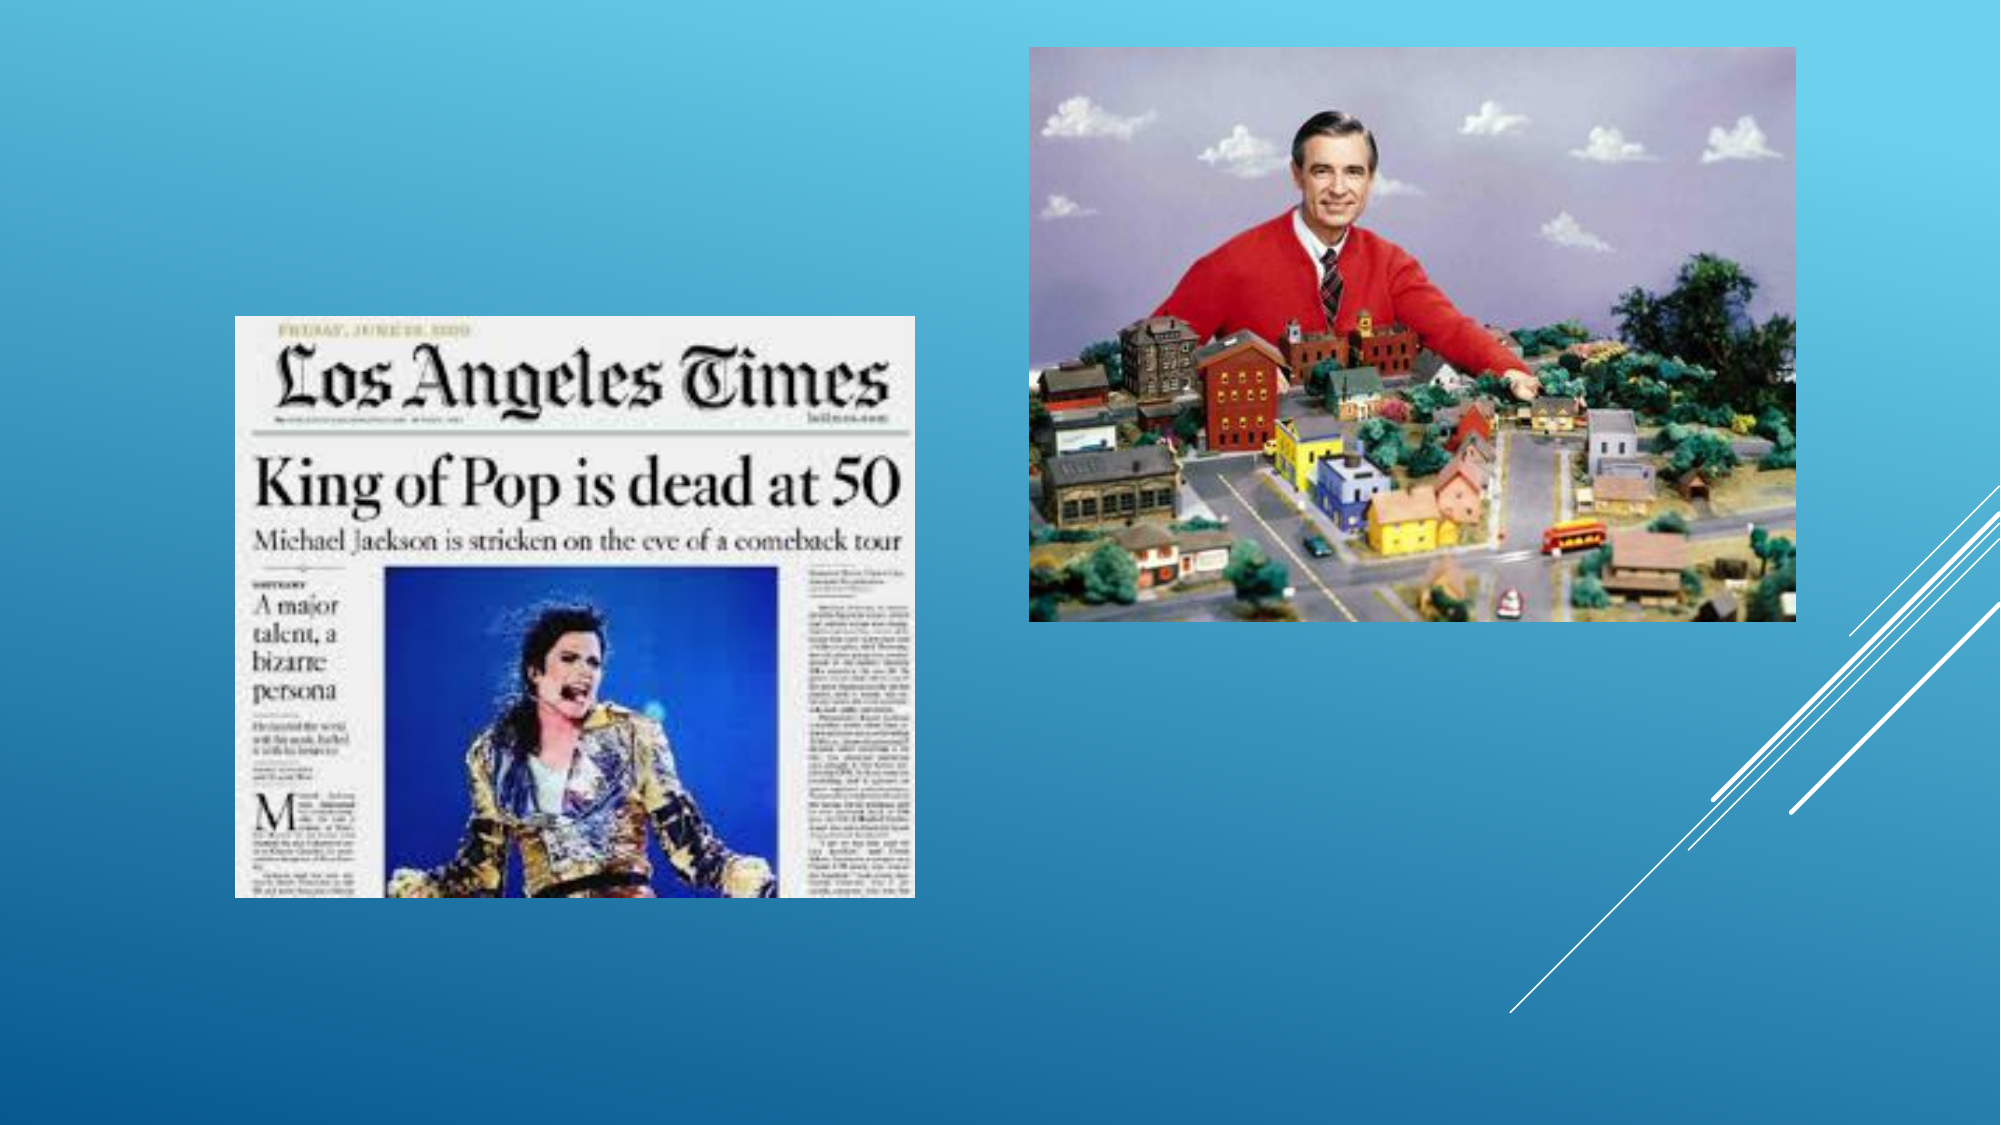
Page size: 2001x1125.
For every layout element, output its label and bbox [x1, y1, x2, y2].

picture [1029, 46, 1796, 622]
picture [235, 316, 915, 898]
